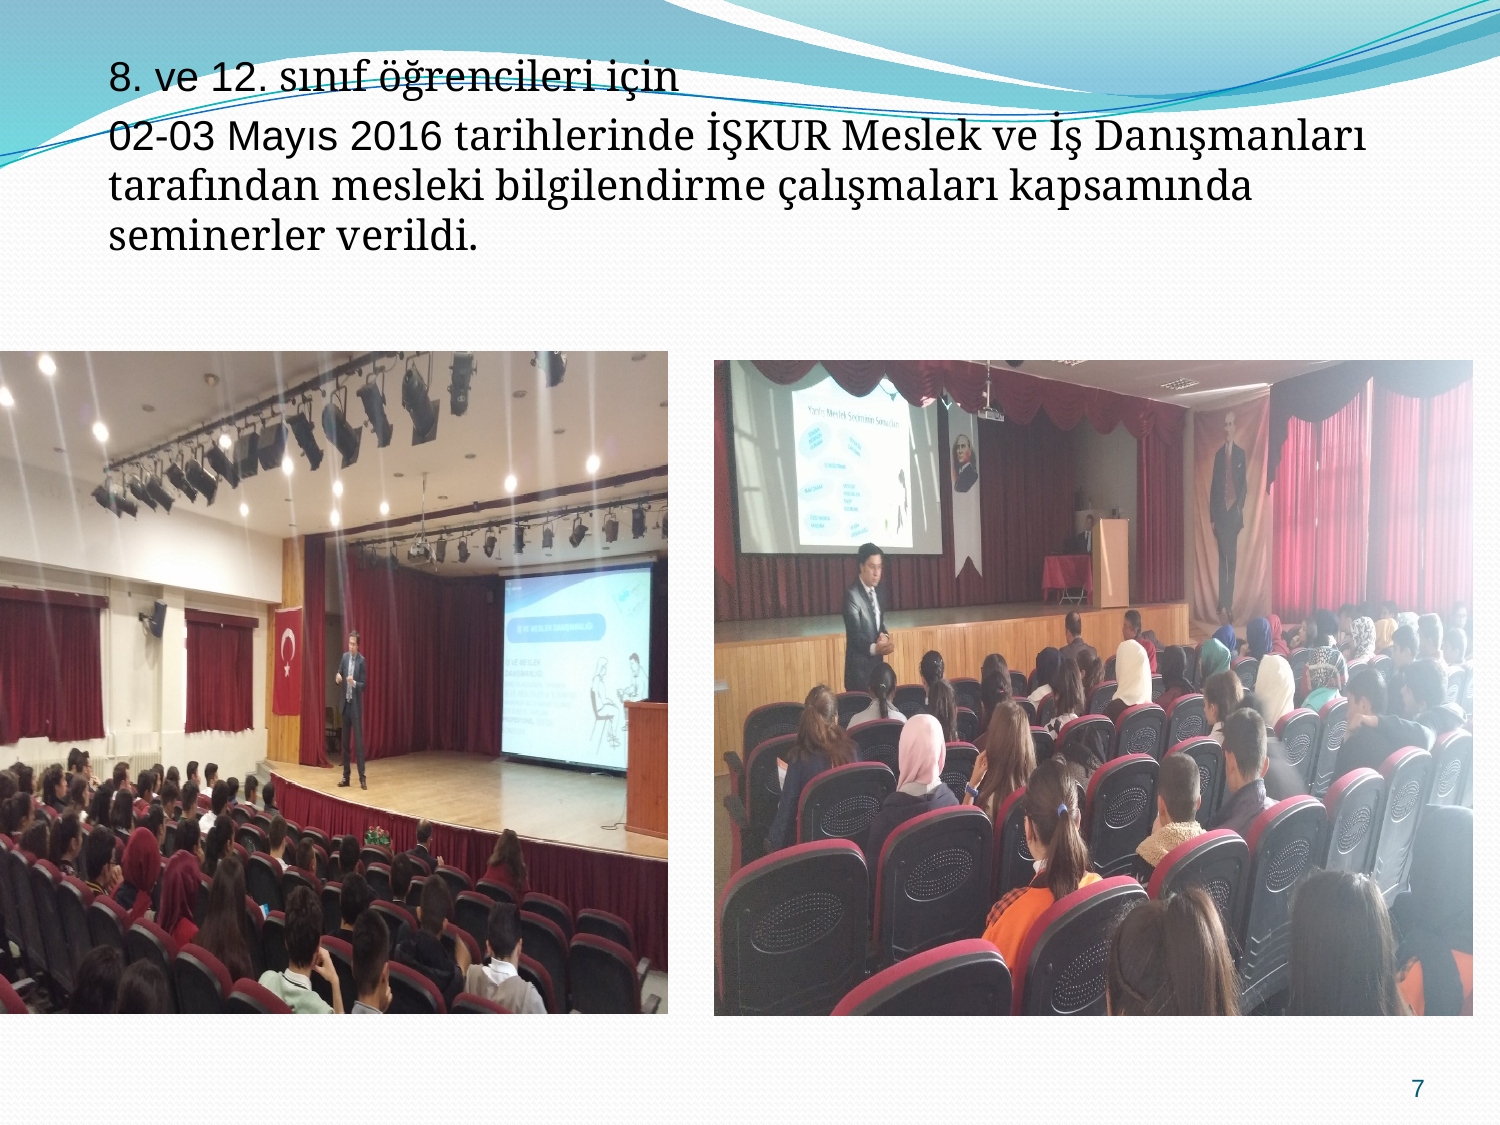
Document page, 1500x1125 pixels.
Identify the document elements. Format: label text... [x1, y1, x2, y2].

picture [714, 360, 1473, 1017]
list 8. ve 12. sınıf öğrencileri için 02-03 Mayıs 2016 tarihlerinde İŞKUR Meslek ve İş Danışmanları tarafından mesleki bilgilendirme çalışmaları kapsamında seminerler verildi. [75, 42, 1425, 1063]
picture [0, 351, 668, 1014]
slide_number 7 [1299, 1042, 1425, 1103]
